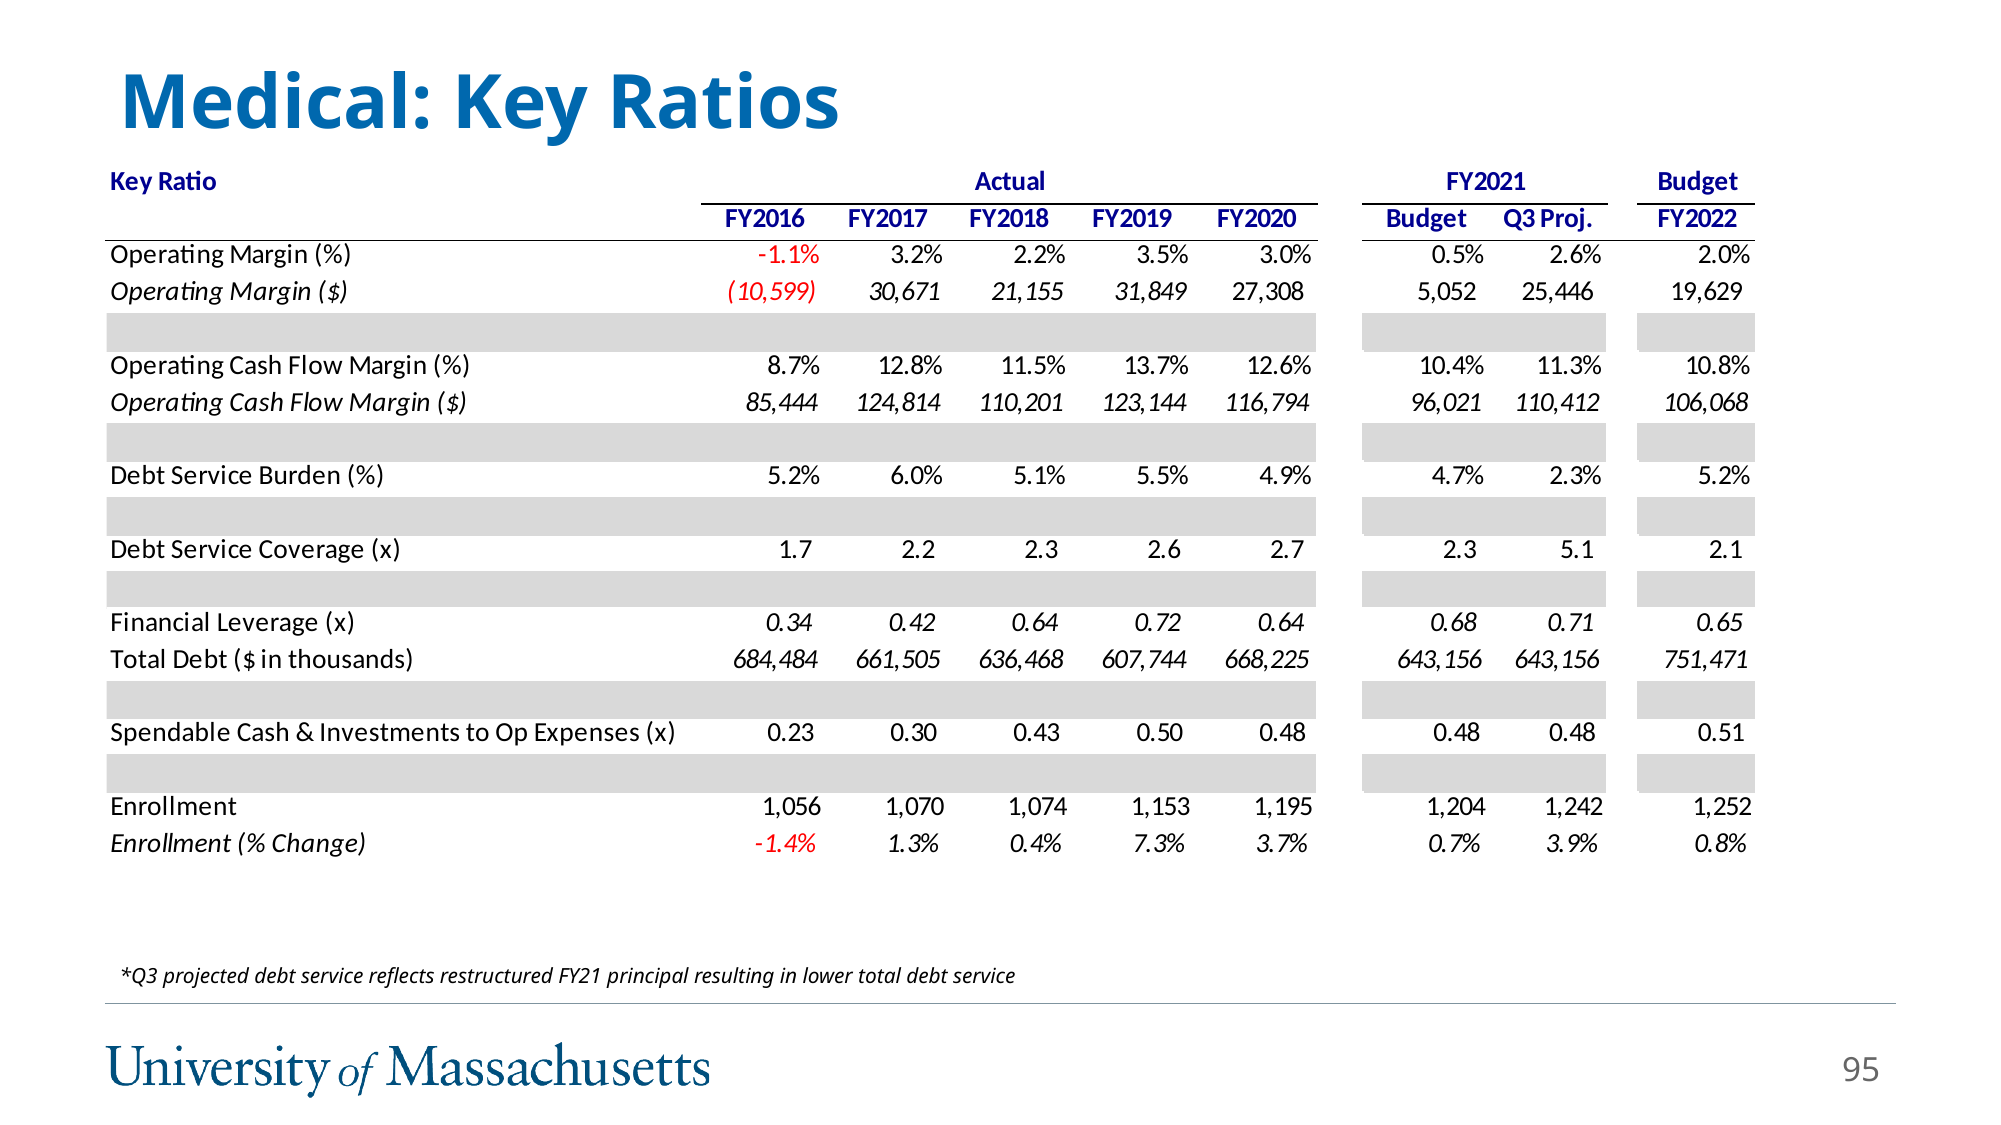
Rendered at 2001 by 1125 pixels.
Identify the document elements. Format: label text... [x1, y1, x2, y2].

text_box *Q3 projected debt service reflects restructured FY21 principal resulting in lower total debt service [104, 955, 1322, 996]
picture [104, 166, 1757, 867]
picture [104, 1042, 710, 1099]
title Medical: Key Ratios [104, 41, 1896, 167]
slide_number 95 [1744, 1049, 1896, 1092]
